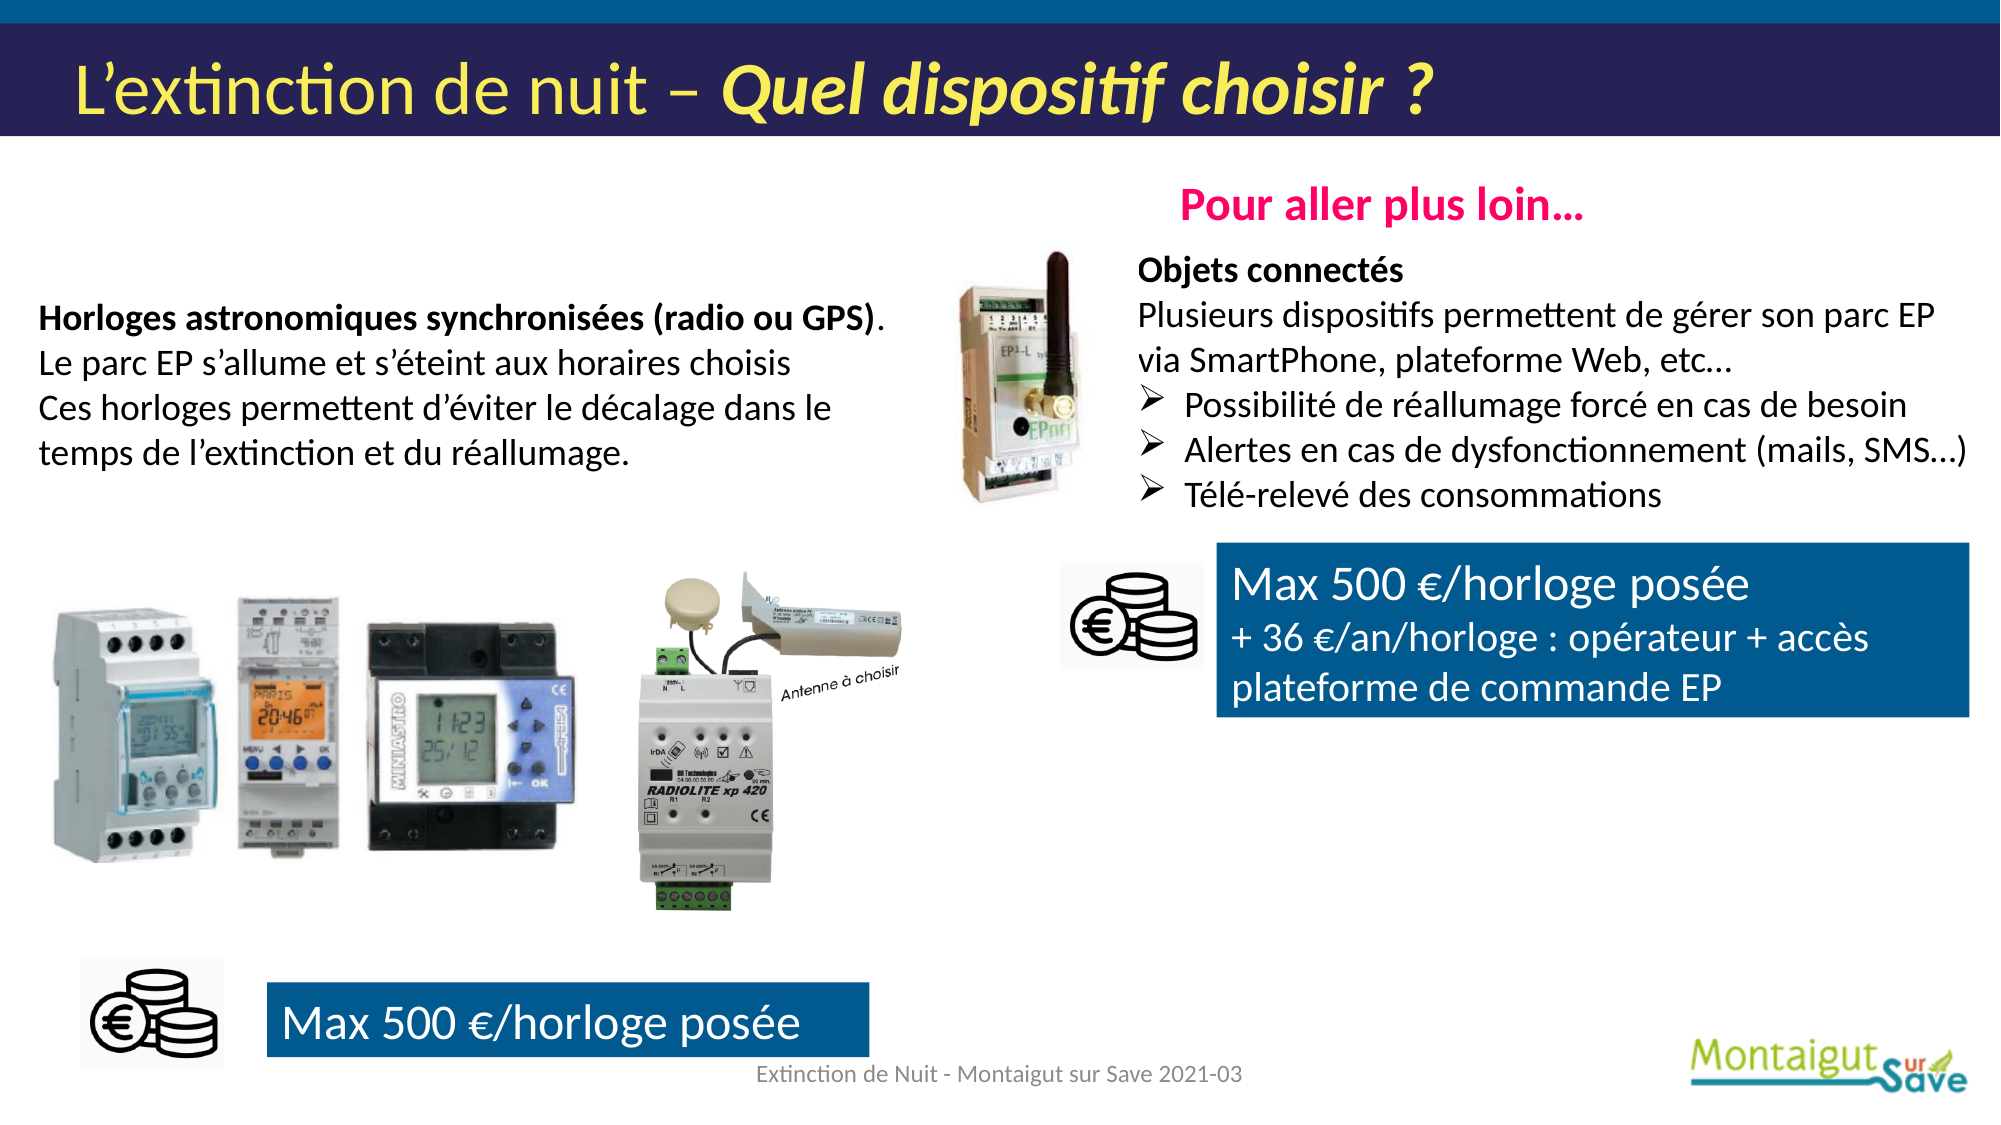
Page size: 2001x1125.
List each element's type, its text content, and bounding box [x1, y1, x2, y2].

text_box Max 500 €/horloge posée [267, 982, 870, 1058]
text_box Pour aller plus loin… [1165, 165, 1909, 238]
picture [1688, 1031, 1976, 1125]
text_box Max 500 €/horloge posée + 36 €/an/horloge : opérateur + accès plateforme de commande EP [1216, 542, 1970, 718]
picture [1060, 561, 1204, 671]
picture [50, 595, 578, 864]
text_box [1834, 24, 2000, 137]
picture [593, 566, 905, 913]
text_box Horloges astronomiques synchronisées (radio ou GPS). Le parc EP s’allume et s’éteint aux horaires choisis Ces horloges permettent d’éviter le décalage dans le temps de l’extinction et du réallumage. [23, 285, 920, 526]
text_box [0, 0, 2000, 24]
text_box Objets connectés Plusieurs dispositifs permettent de gérer son parc EP via SmartPhone, plateforme Web, etc… Possibilité de réallumage forcé en cas de besoin Alertes en cas de dysfonctionnement (mails, SMS…) Télé-relevé des consommations [1122, 237, 1993, 523]
footer Extinction de Nuit - Montaigut sur Save 2021-03 [662, 1042, 1338, 1103]
title L’extinction de nuit – Quel dispositif choisir ? [0, 24, 1834, 139]
picture [80, 957, 224, 1068]
picture [937, 229, 1139, 518]
